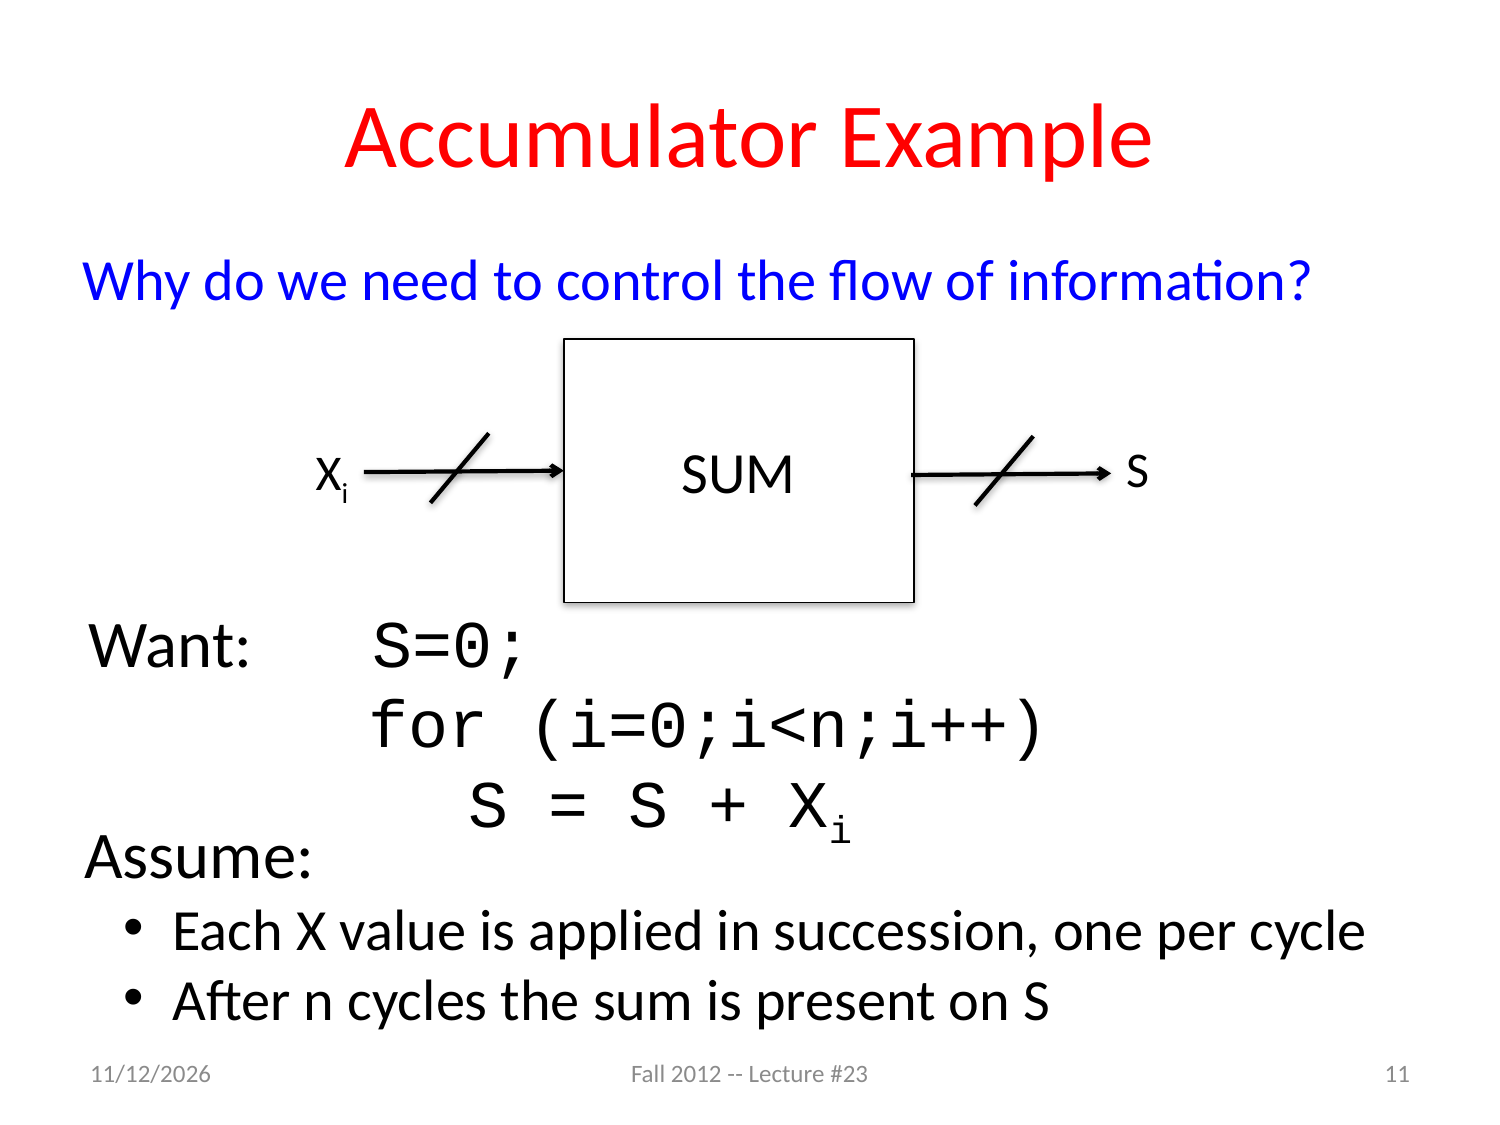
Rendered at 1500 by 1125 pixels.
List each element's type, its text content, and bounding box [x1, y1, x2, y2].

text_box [969, 441, 1039, 501]
text_box Why do we need to control the flow of information? [68, 234, 1329, 320]
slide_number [75, 1042, 425, 1103]
text_box Want: S=0; for (i=0;i<n;i++) S = S + Xi [74, 592, 1064, 804]
slide_number 11 [1074, 1042, 1425, 1103]
text_box S [1111, 430, 1165, 506]
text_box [424, 438, 495, 498]
footer Fall 2012 -- Lecture #23 [512, 1042, 988, 1103]
title Accumulator Example [75, 37, 1425, 241]
text_box SUM [563, 338, 915, 603]
text_box Xi [300, 433, 364, 517]
text_box Assume: Each X value is applied in succession, one per cycle After n cycles the sum is present on S [69, 804, 1442, 1040]
